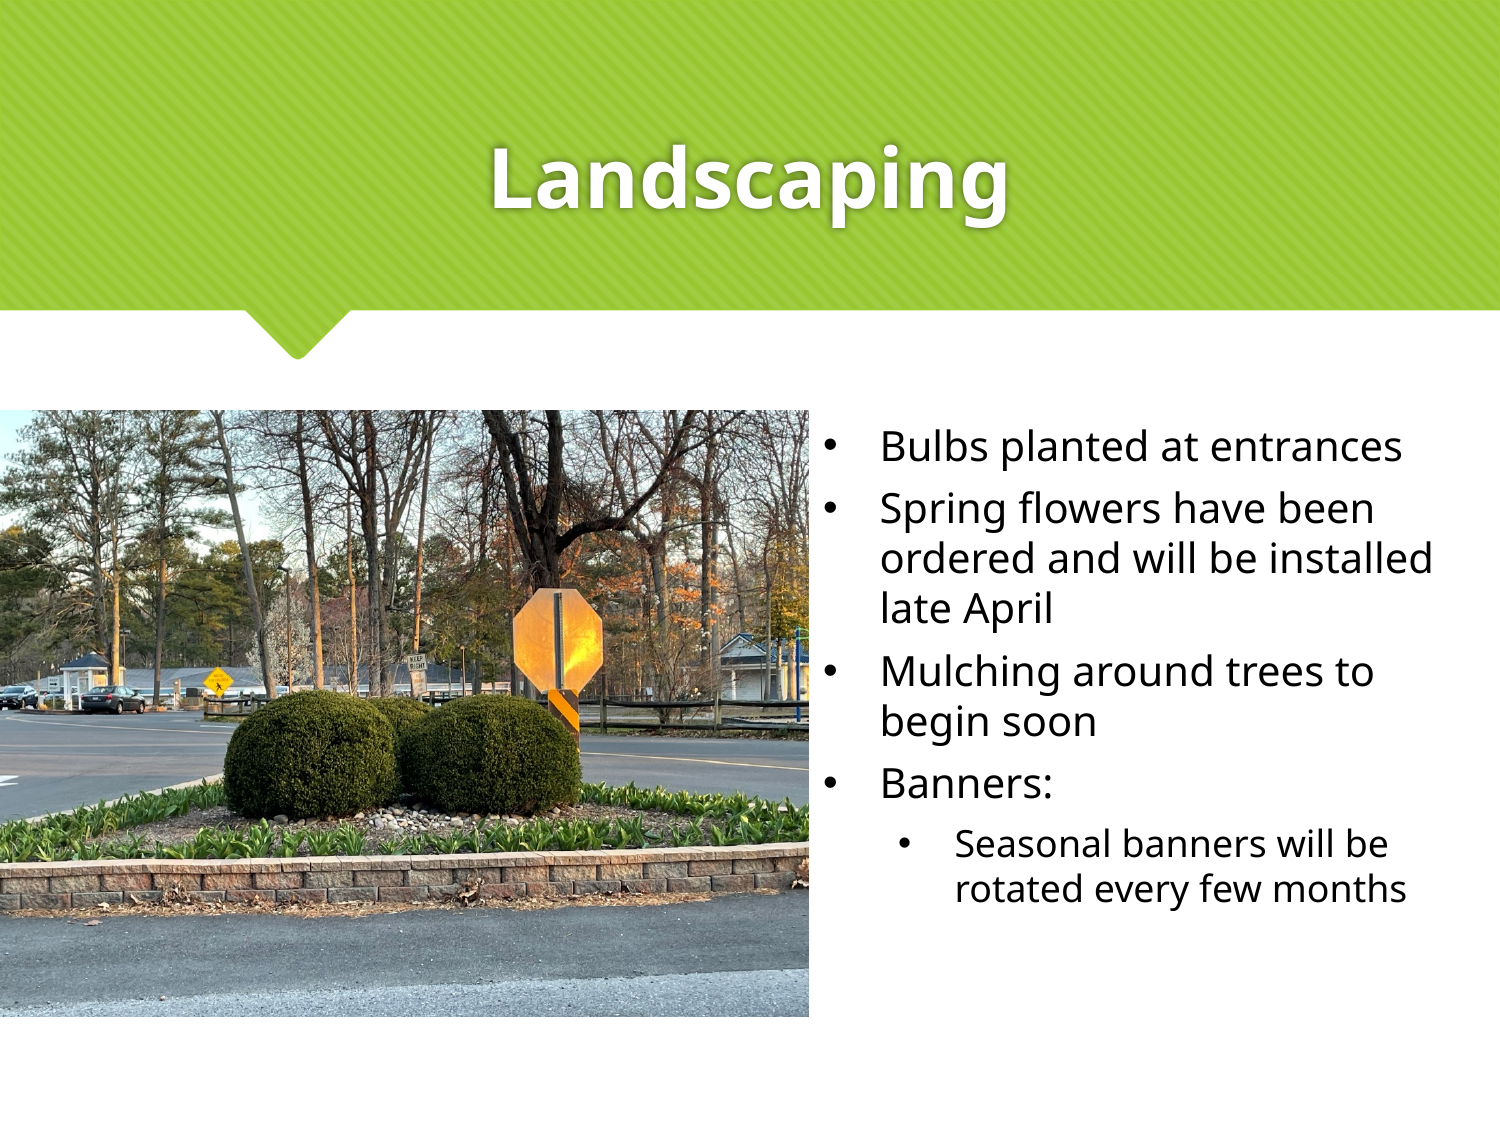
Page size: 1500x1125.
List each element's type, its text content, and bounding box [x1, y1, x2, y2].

title Landscaping [132, 73, 1368, 233]
picture [0, 410, 809, 1018]
text_box Bulbs planted at entrances Spring flowers have been ordered and will be installed late April Mulching around trees to begin soon Banners: Seasonal banners will be rotated every few months [809, 412, 1475, 791]
